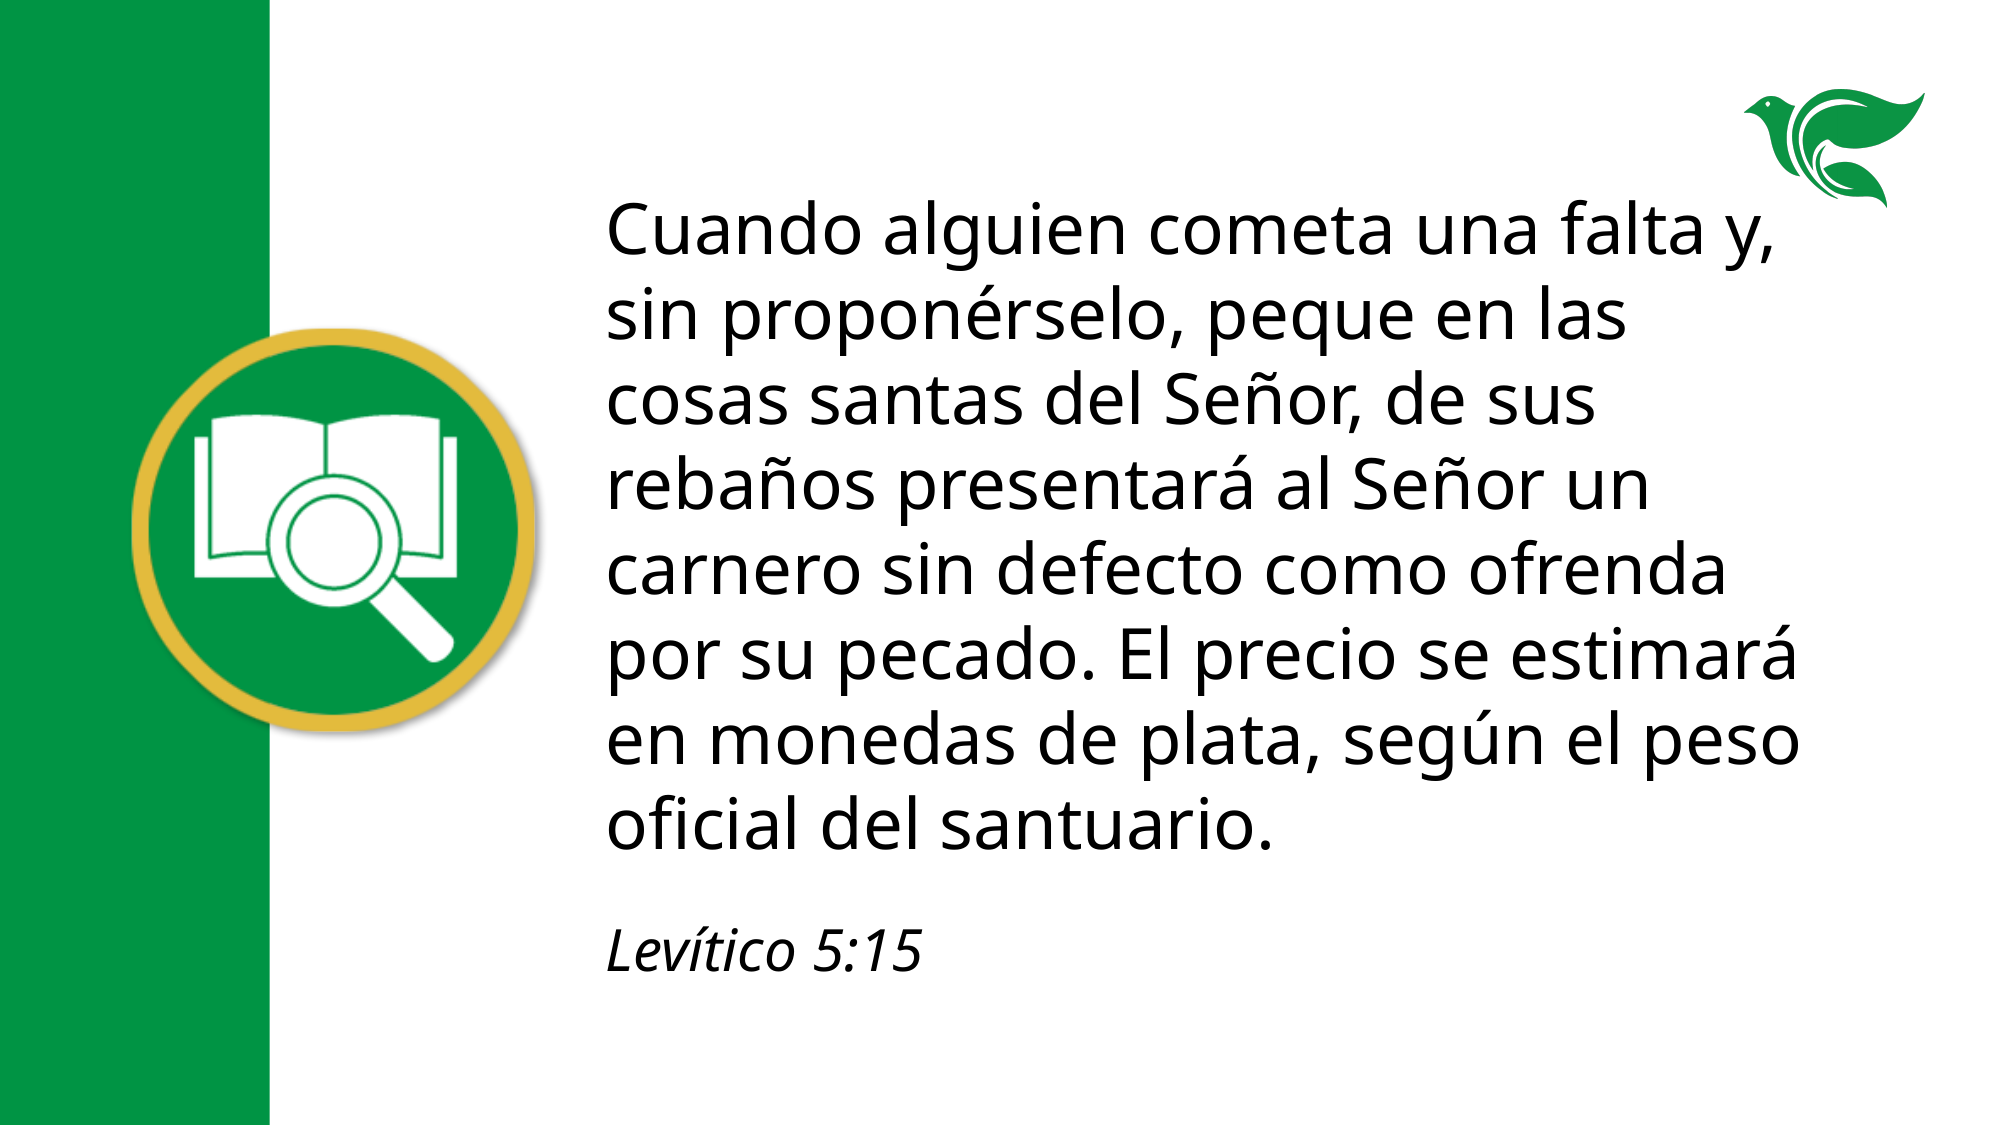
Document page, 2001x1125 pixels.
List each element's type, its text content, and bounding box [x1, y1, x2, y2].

picture [77, 254, 592, 783]
picture [1722, 47, 1953, 240]
text_box Cuando alguien cometa una falta y, sin proponérselo, peque en las cosas santas del Señor, de sus rebaños presentará al Señor un carnero sin defecto como ofrenda por su pecado. El precio se estimará en monedas de plata, según el peso oficial del santuario. Levítico 5:15 [590, 176, 1819, 991]
text_box [0, 0, 270, 1125]
